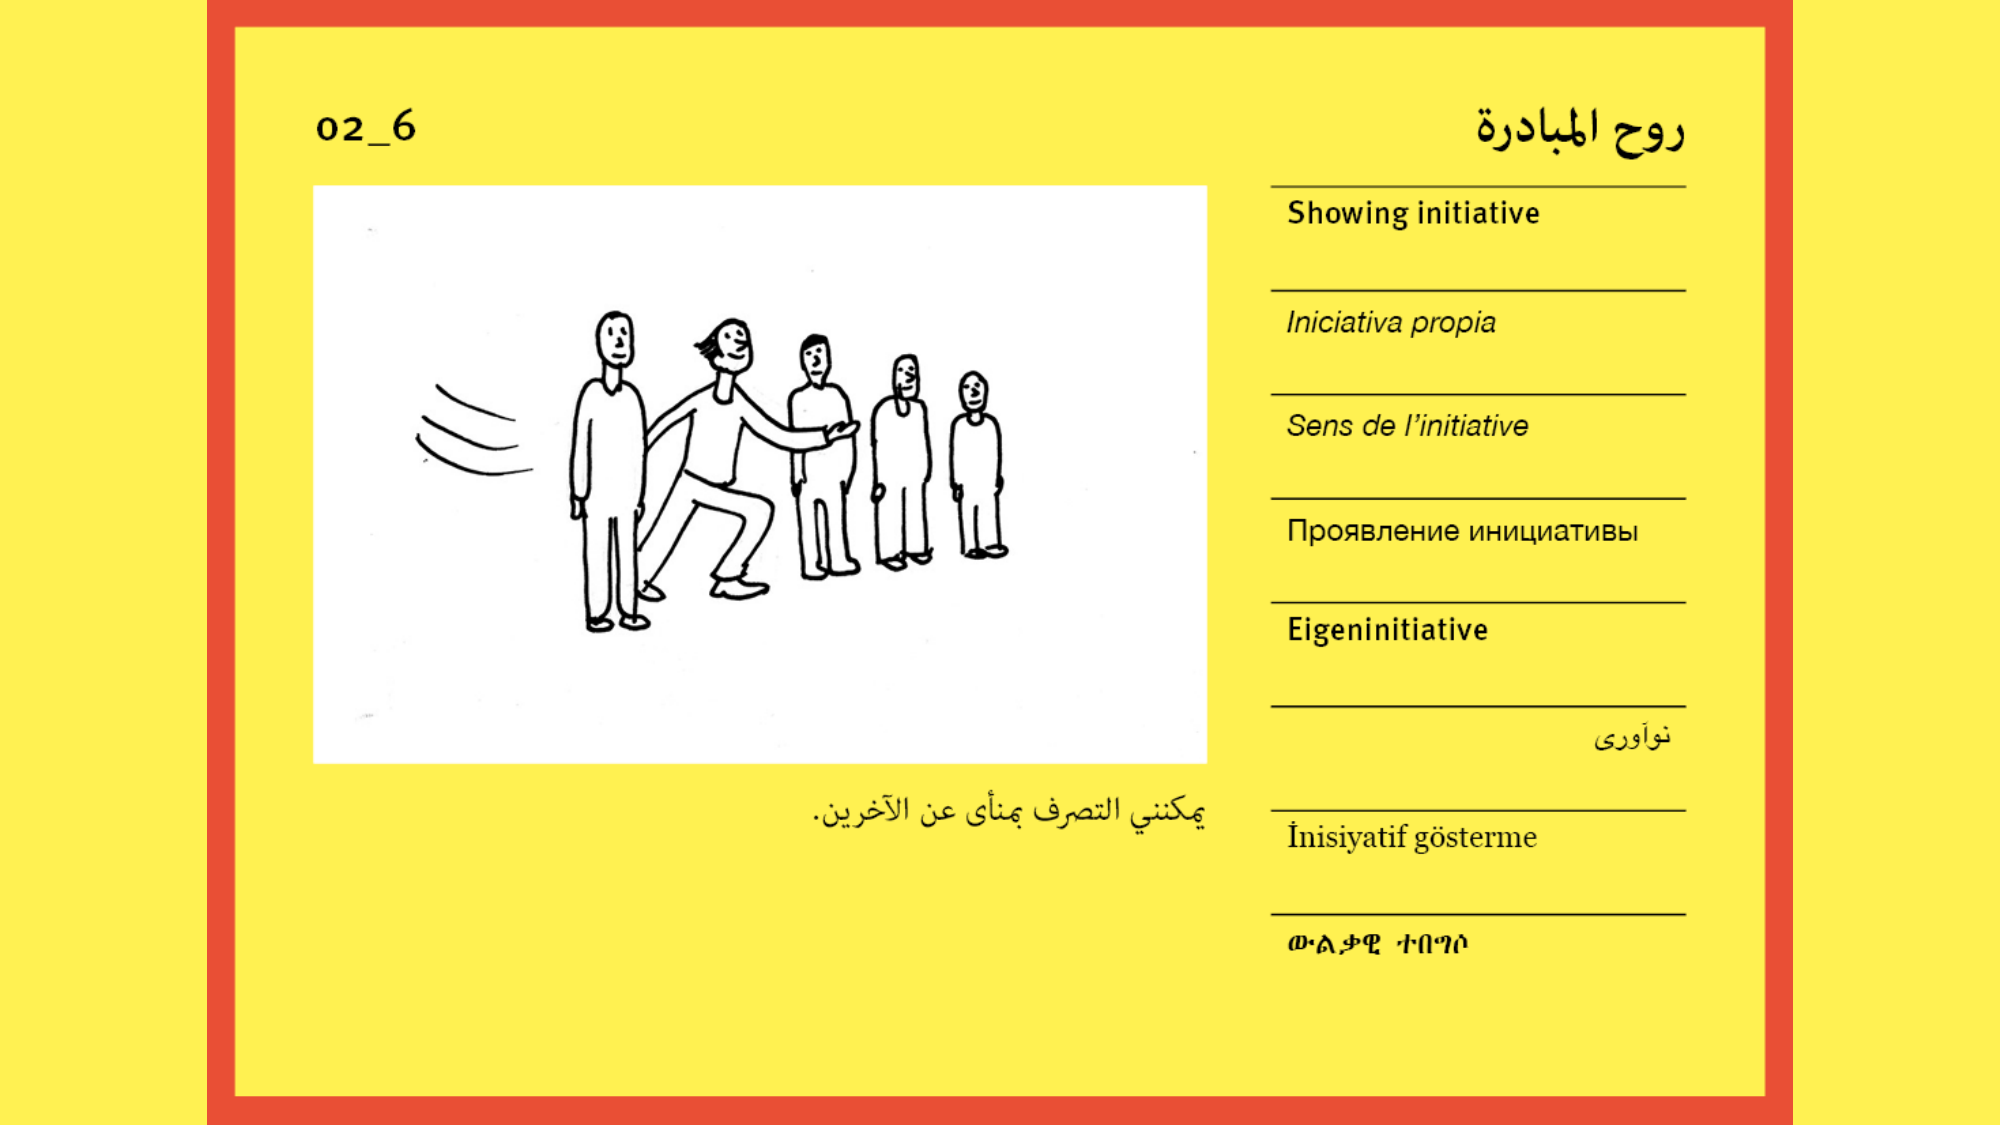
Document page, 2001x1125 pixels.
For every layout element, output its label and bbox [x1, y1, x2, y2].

picture [207, 0, 1793, 1125]
